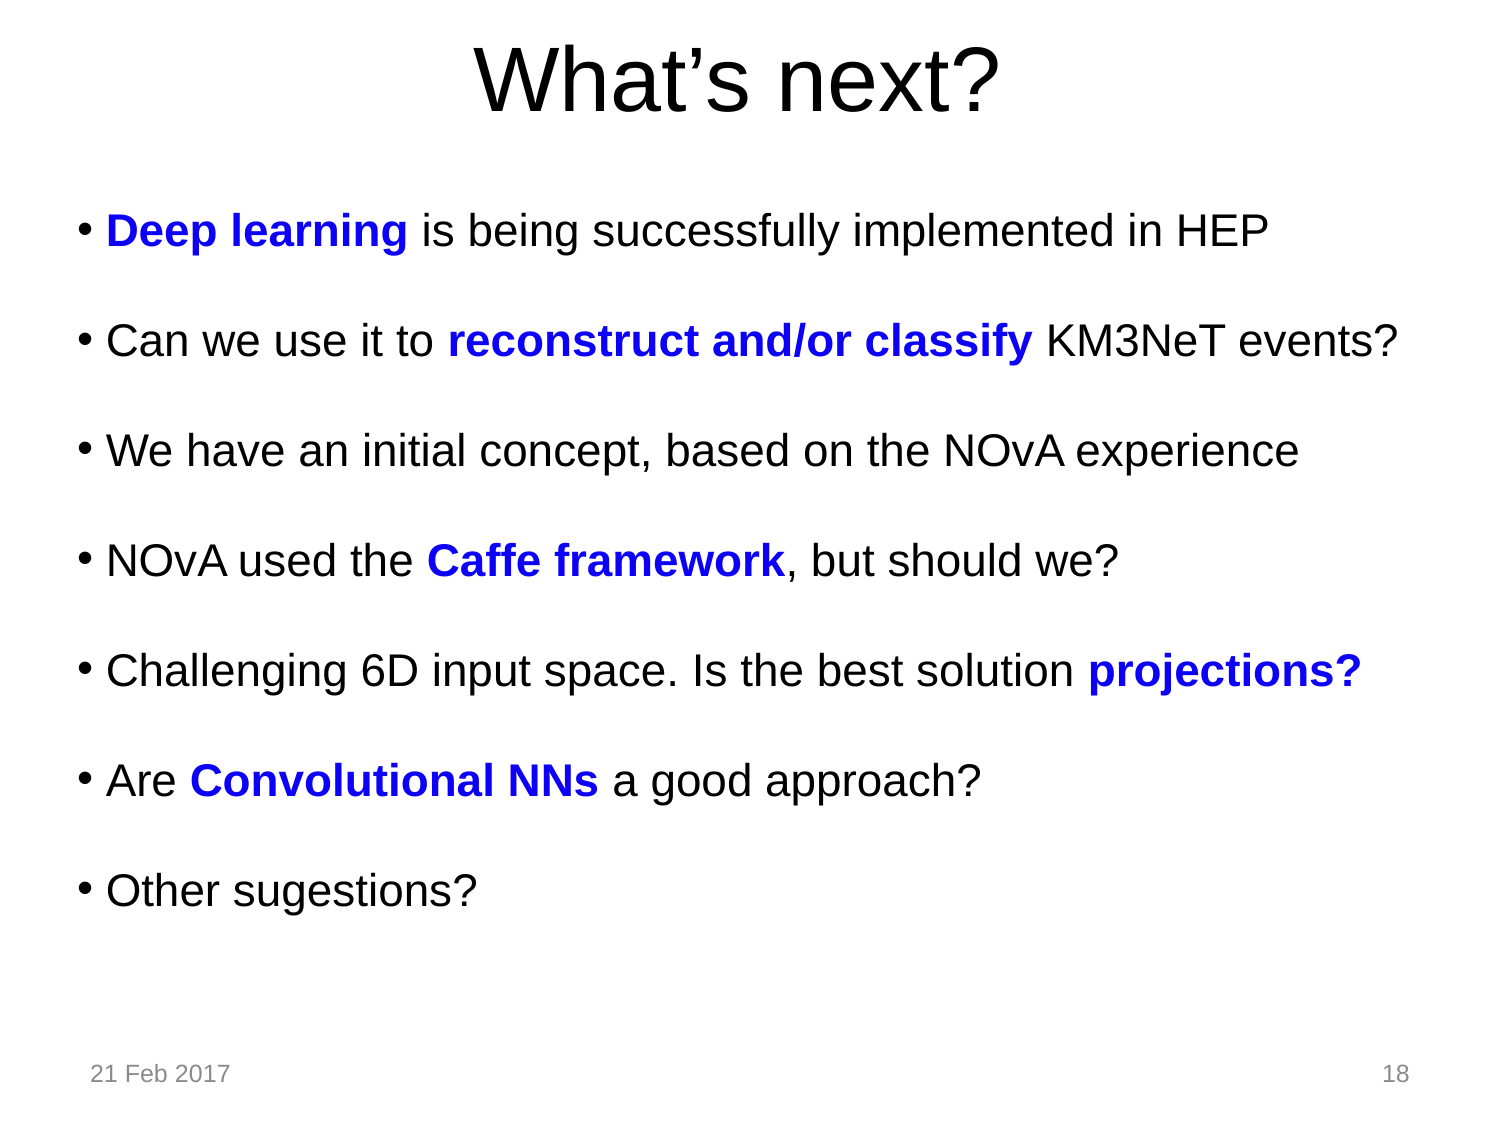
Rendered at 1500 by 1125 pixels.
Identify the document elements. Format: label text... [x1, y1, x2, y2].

text_box Deep learning is being successfully implemented in HEP Can we use it to reconstruct and/or classify KM3NeT events? We have an initial concept, based on the NOvA experience NOvA used the Caffe framework, but should we? Challenging 6D input space. Is the best solution projections? Are Convolutional NNs a good approach? Other sugestions? [62, 193, 1425, 923]
text_box What’s next? [350, 12, 1125, 138]
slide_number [75, 1042, 425, 1103]
slide_number 18 [1074, 1042, 1425, 1103]
